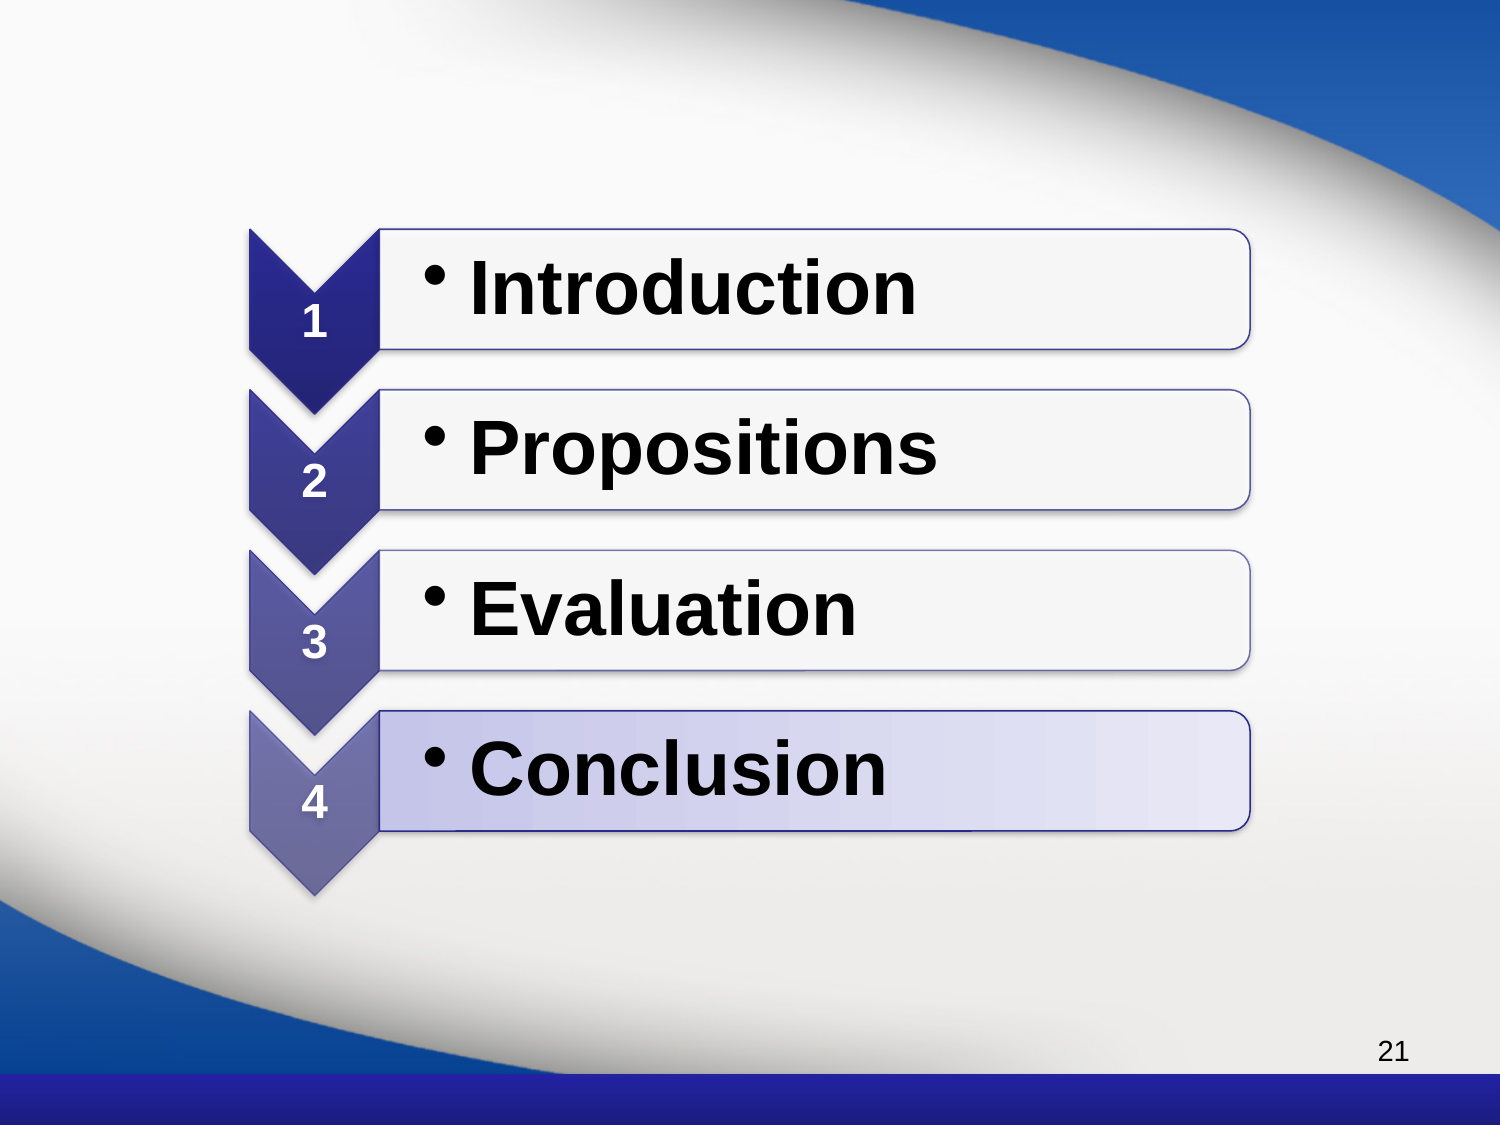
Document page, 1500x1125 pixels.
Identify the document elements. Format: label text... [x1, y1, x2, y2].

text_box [249, 228, 1251, 897]
slide_number 21 [1074, 1024, 1426, 1103]
text_box [0, 1074, 1500, 1125]
picture [0, 0, 1500, 1074]
